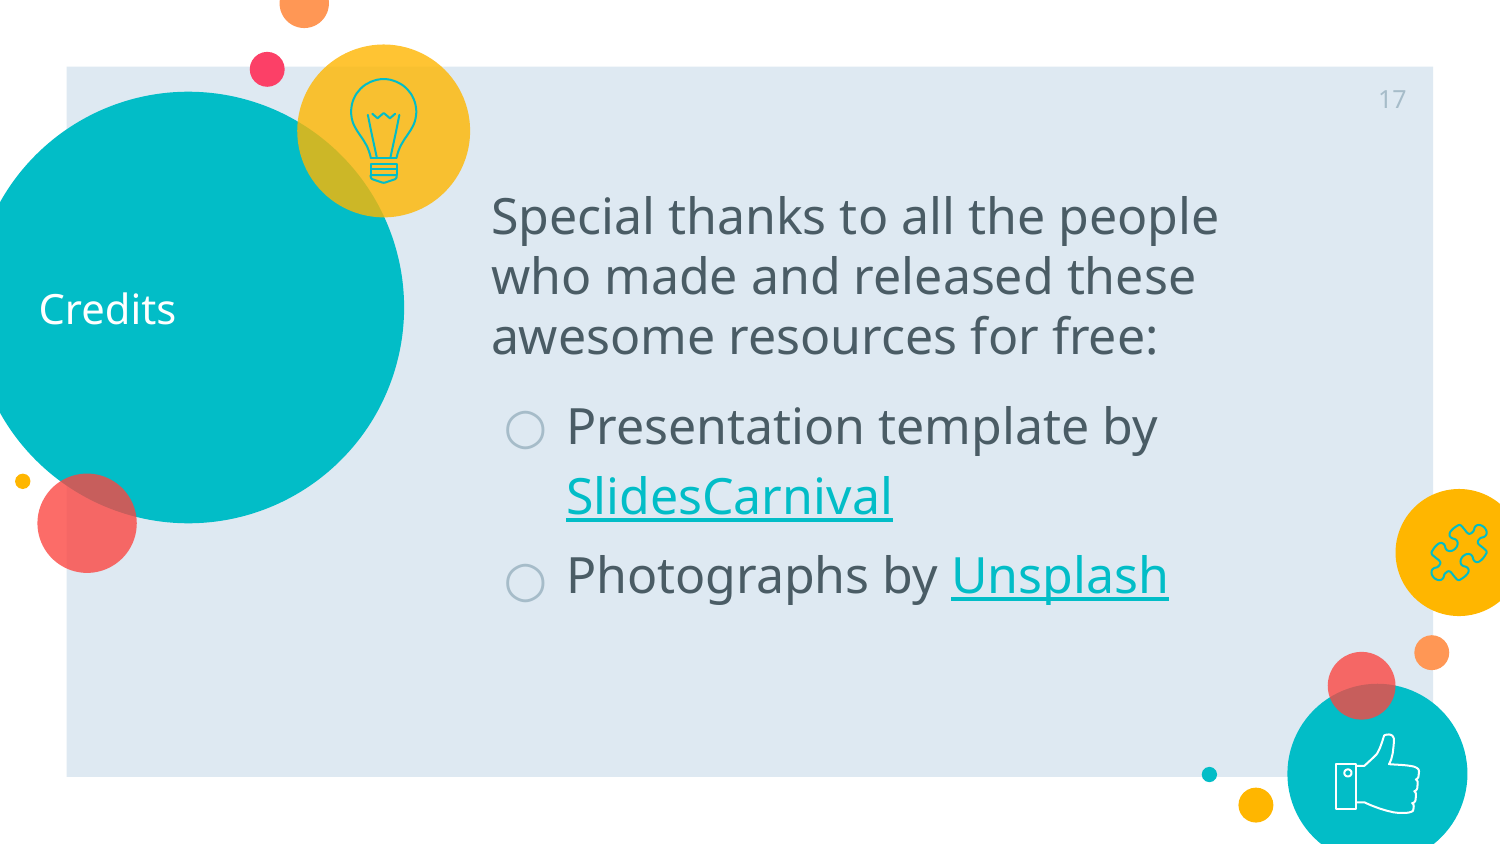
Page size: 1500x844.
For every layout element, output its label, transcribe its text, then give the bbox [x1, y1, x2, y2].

slide_number 17 [1331, 68, 1422, 134]
title Credits [23, 91, 375, 524]
list Special thanks to all the people who made and released these awesome resources for free: Presentation template by SlidesCarnival Photographs by Unsplash [476, 169, 1345, 706]
